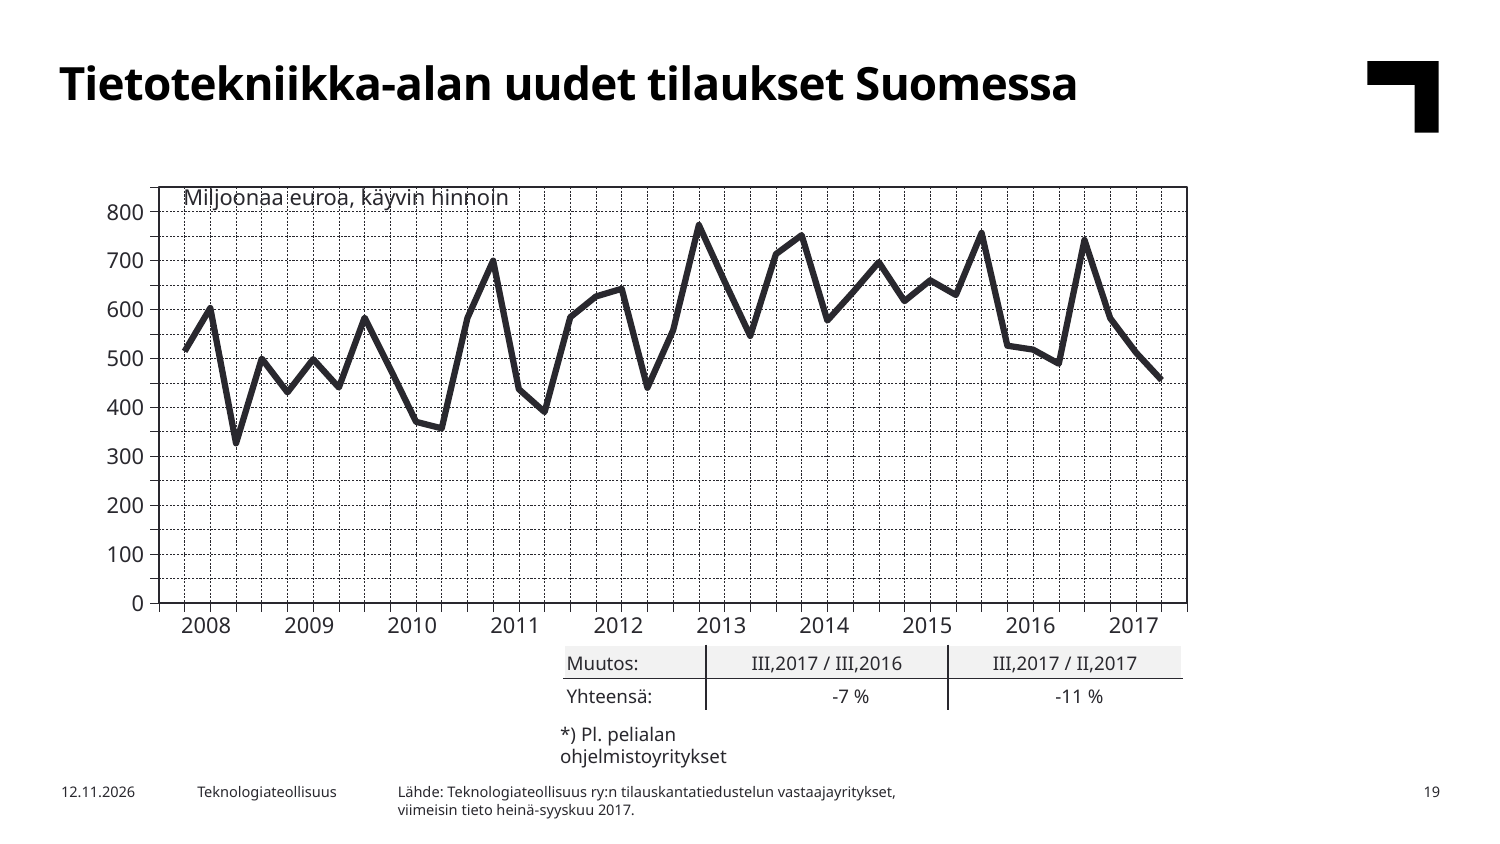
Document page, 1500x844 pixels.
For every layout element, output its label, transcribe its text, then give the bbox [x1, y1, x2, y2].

table_cell Yhteensä: [565, 679, 705, 710]
table_cell -11 % [949, 679, 1181, 710]
footer Teknologiateollisuus [182, 775, 382, 803]
list Lähde: Teknologiateollisuus ry:n tilauskantatiedustelun vastaajayritykset, viimeisin tieto heinä-syyskuu 2017. [382, 775, 1144, 803]
table_cell -7 % [707, 679, 947, 710]
slide_number 19 [1313, 775, 1456, 803]
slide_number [46, 775, 182, 803]
table_header Muutos: [565, 674, 705, 678]
chart [45, 166, 1423, 667]
table_header III,2017 / II,2017 [949, 674, 1181, 678]
list Tietotekniikka-alan uudet tilaukset Suomessa [41, 46, 1353, 153]
text_box *) Pl. pelialan ohjelmistoyritykset [545, 714, 796, 775]
table_header III,2017 / III,2016 [707, 674, 947, 678]
